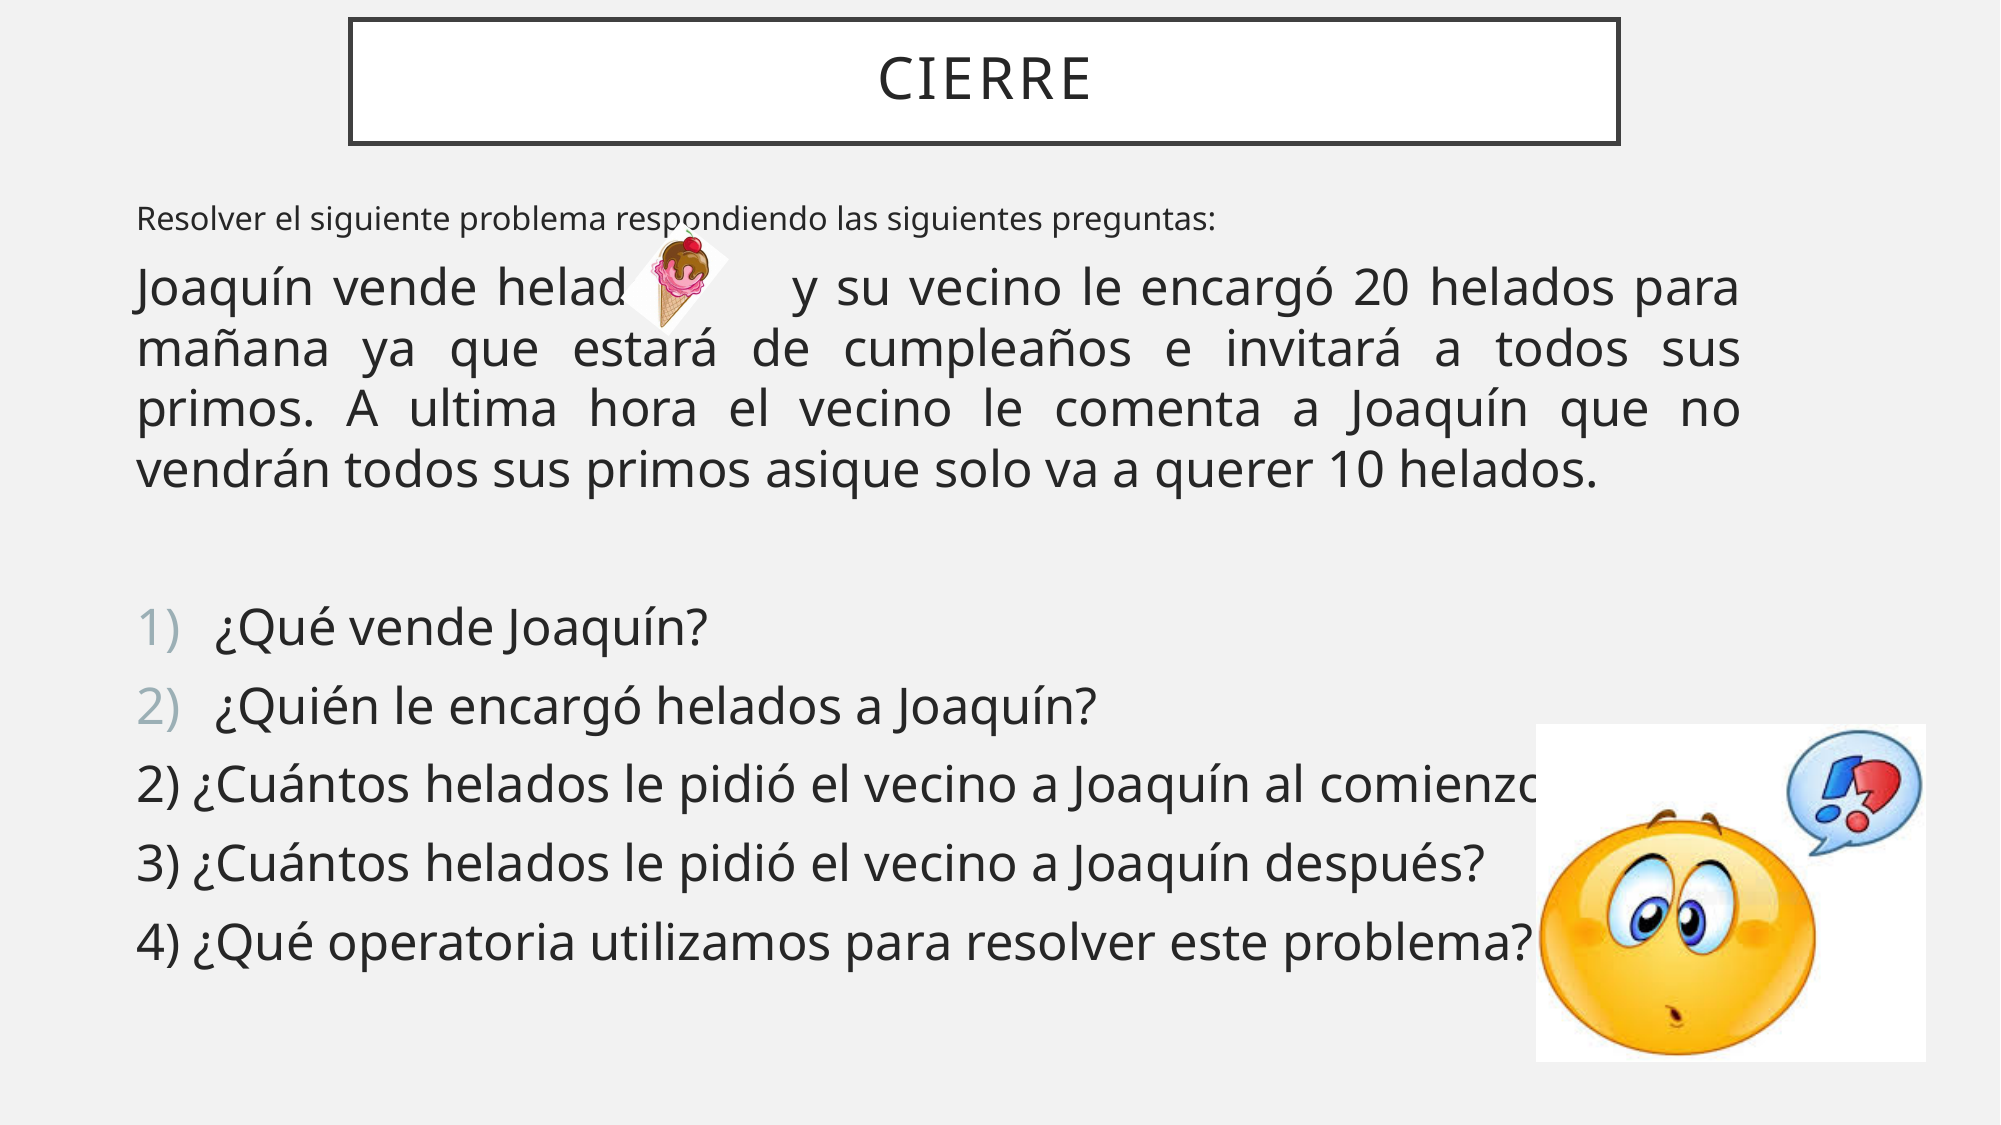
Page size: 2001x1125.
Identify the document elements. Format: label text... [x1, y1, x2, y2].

title Cierre [348, 17, 1621, 146]
picture [621, 222, 728, 335]
picture [1536, 724, 1926, 1062]
list Resolver el siguiente problema respondiendo las siguientes preguntas: Joaquín vende helados y su vecino le encargó 20 helados para mañana ya que estará de cumpleaños e invitará a todos sus primos. A ultima hora el vecino le comenta a Joaquín que no vendrán todos sus primos asique solo va a querer 10 helados. ¿Qué vende Joaquín? ¿Quién le encargó helados a Joaquín? 2) ¿Cuántos helados le pidió el vecino a Joaquín al comienzo? 3) ¿Cuántos helados le pidió el vecino a Joaquín después? 4) ¿Qué operatoria utilizamos para resolver este problema? [121, 190, 1759, 989]
